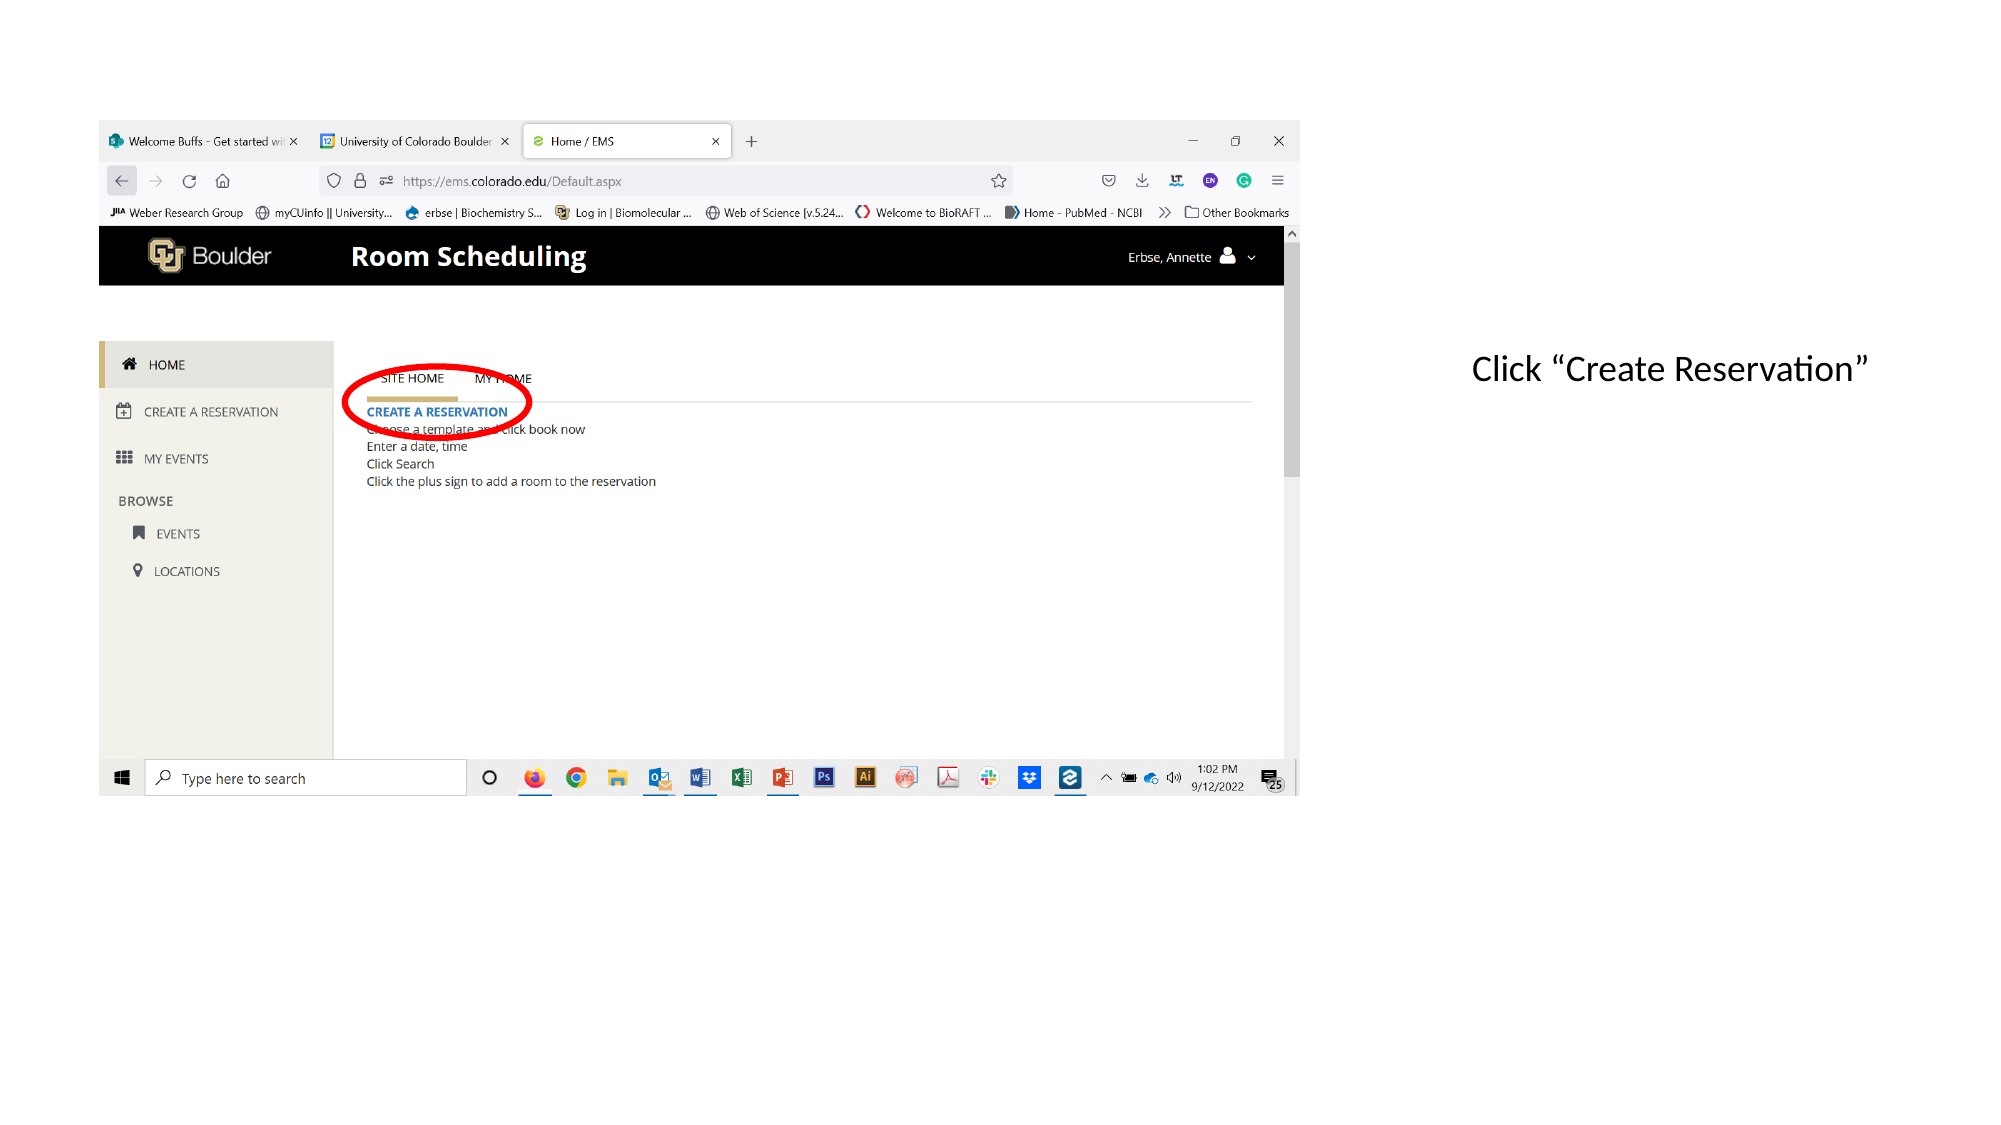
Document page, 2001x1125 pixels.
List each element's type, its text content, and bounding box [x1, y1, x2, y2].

picture [99, 120, 1300, 796]
text_box Click “Create Reservation” [1457, 336, 1886, 396]
